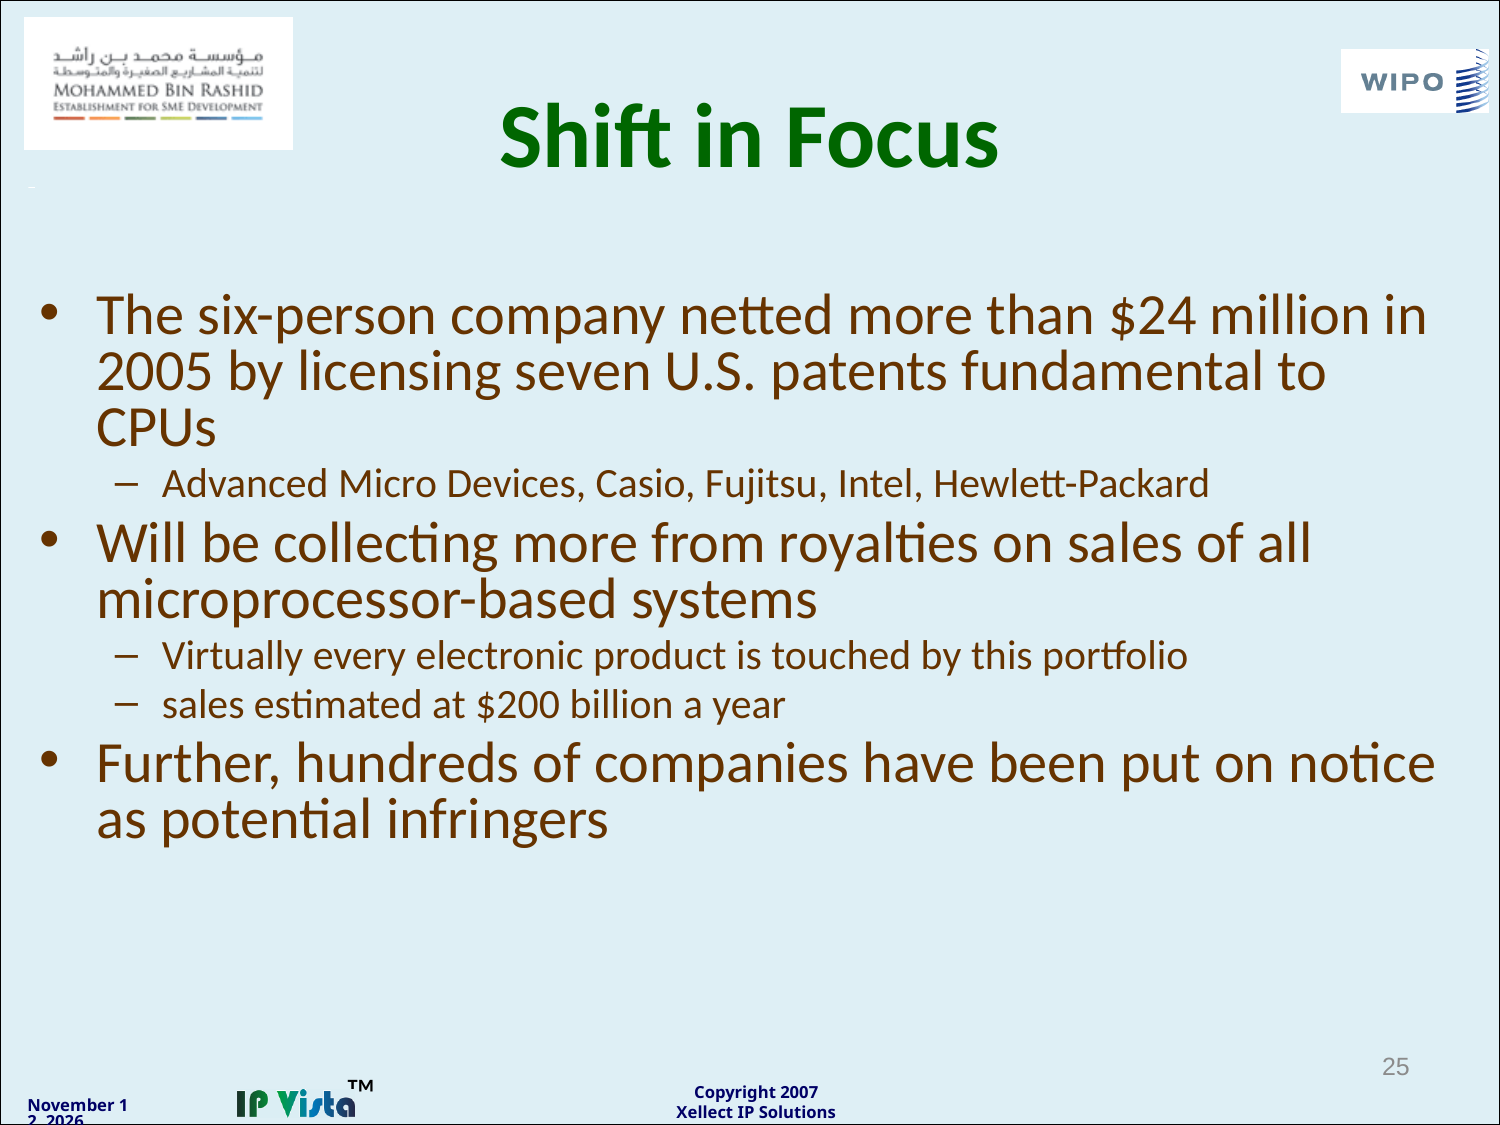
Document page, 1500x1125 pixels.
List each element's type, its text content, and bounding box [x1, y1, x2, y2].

picture [24, 17, 293, 150]
list The six-person company netted more than $24 million in 2005 by licensing seven U.S. patents fundamental to CPUs Advanced Micro Devices, Casio, Fujitsu, Intel, Hewlett-Packard Will be collecting more from royalties on sales of all microprocessor-based systems Virtually every electronic product is touched by this portfolio sales estimated at $200 billion a year Further, hundreds of companies have been put on notice as potential infringers [24, 282, 1475, 1025]
slide_number 25 [1074, 1042, 1425, 1103]
title Shift in Focus [75, 37, 1425, 225]
picture [1425, 49, 1489, 113]
picture [237, 1089, 355, 1118]
